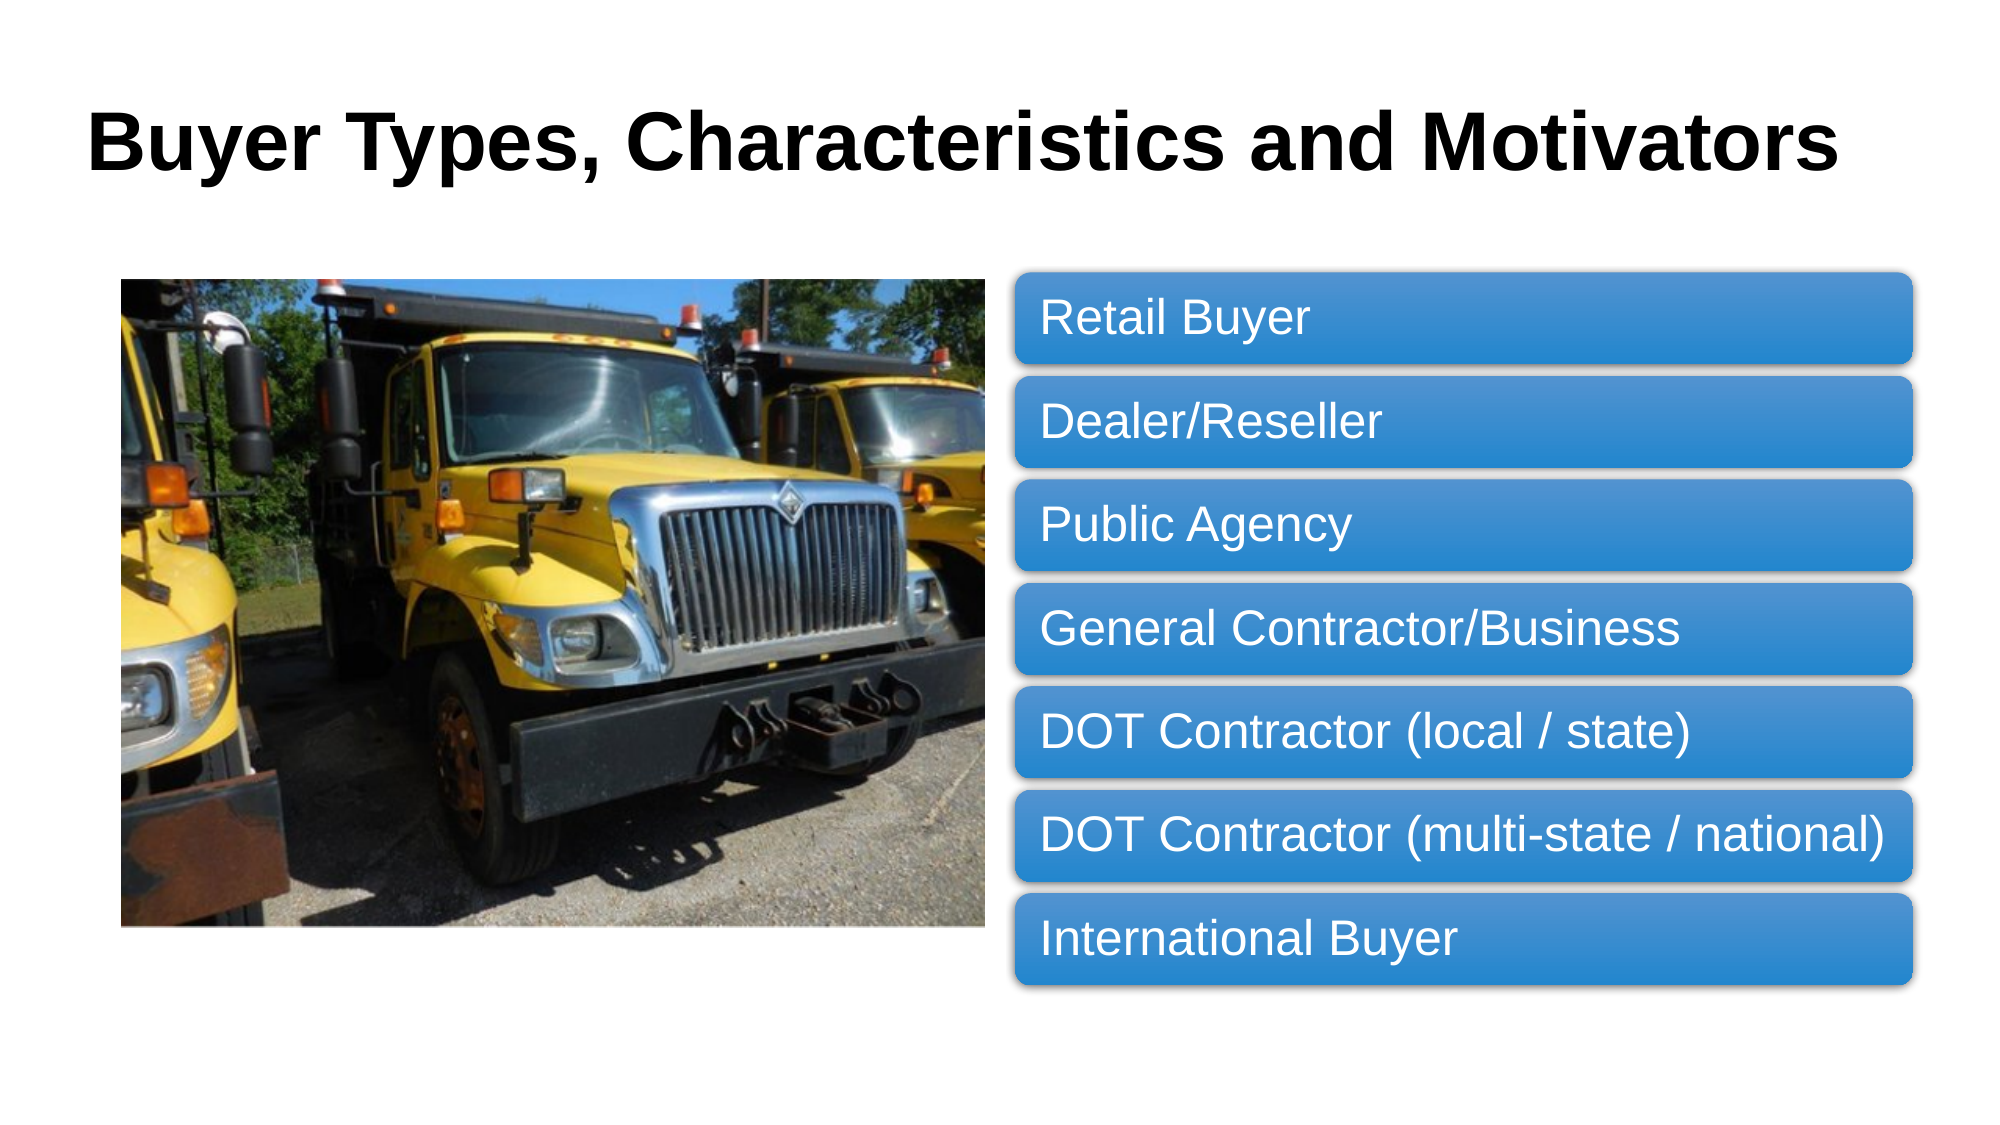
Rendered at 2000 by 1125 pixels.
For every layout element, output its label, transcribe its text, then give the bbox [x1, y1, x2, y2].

title Buyer Types, Characteristics and Motivators [86, 86, 1914, 163]
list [121, 279, 985, 928]
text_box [1015, 250, 1914, 1007]
